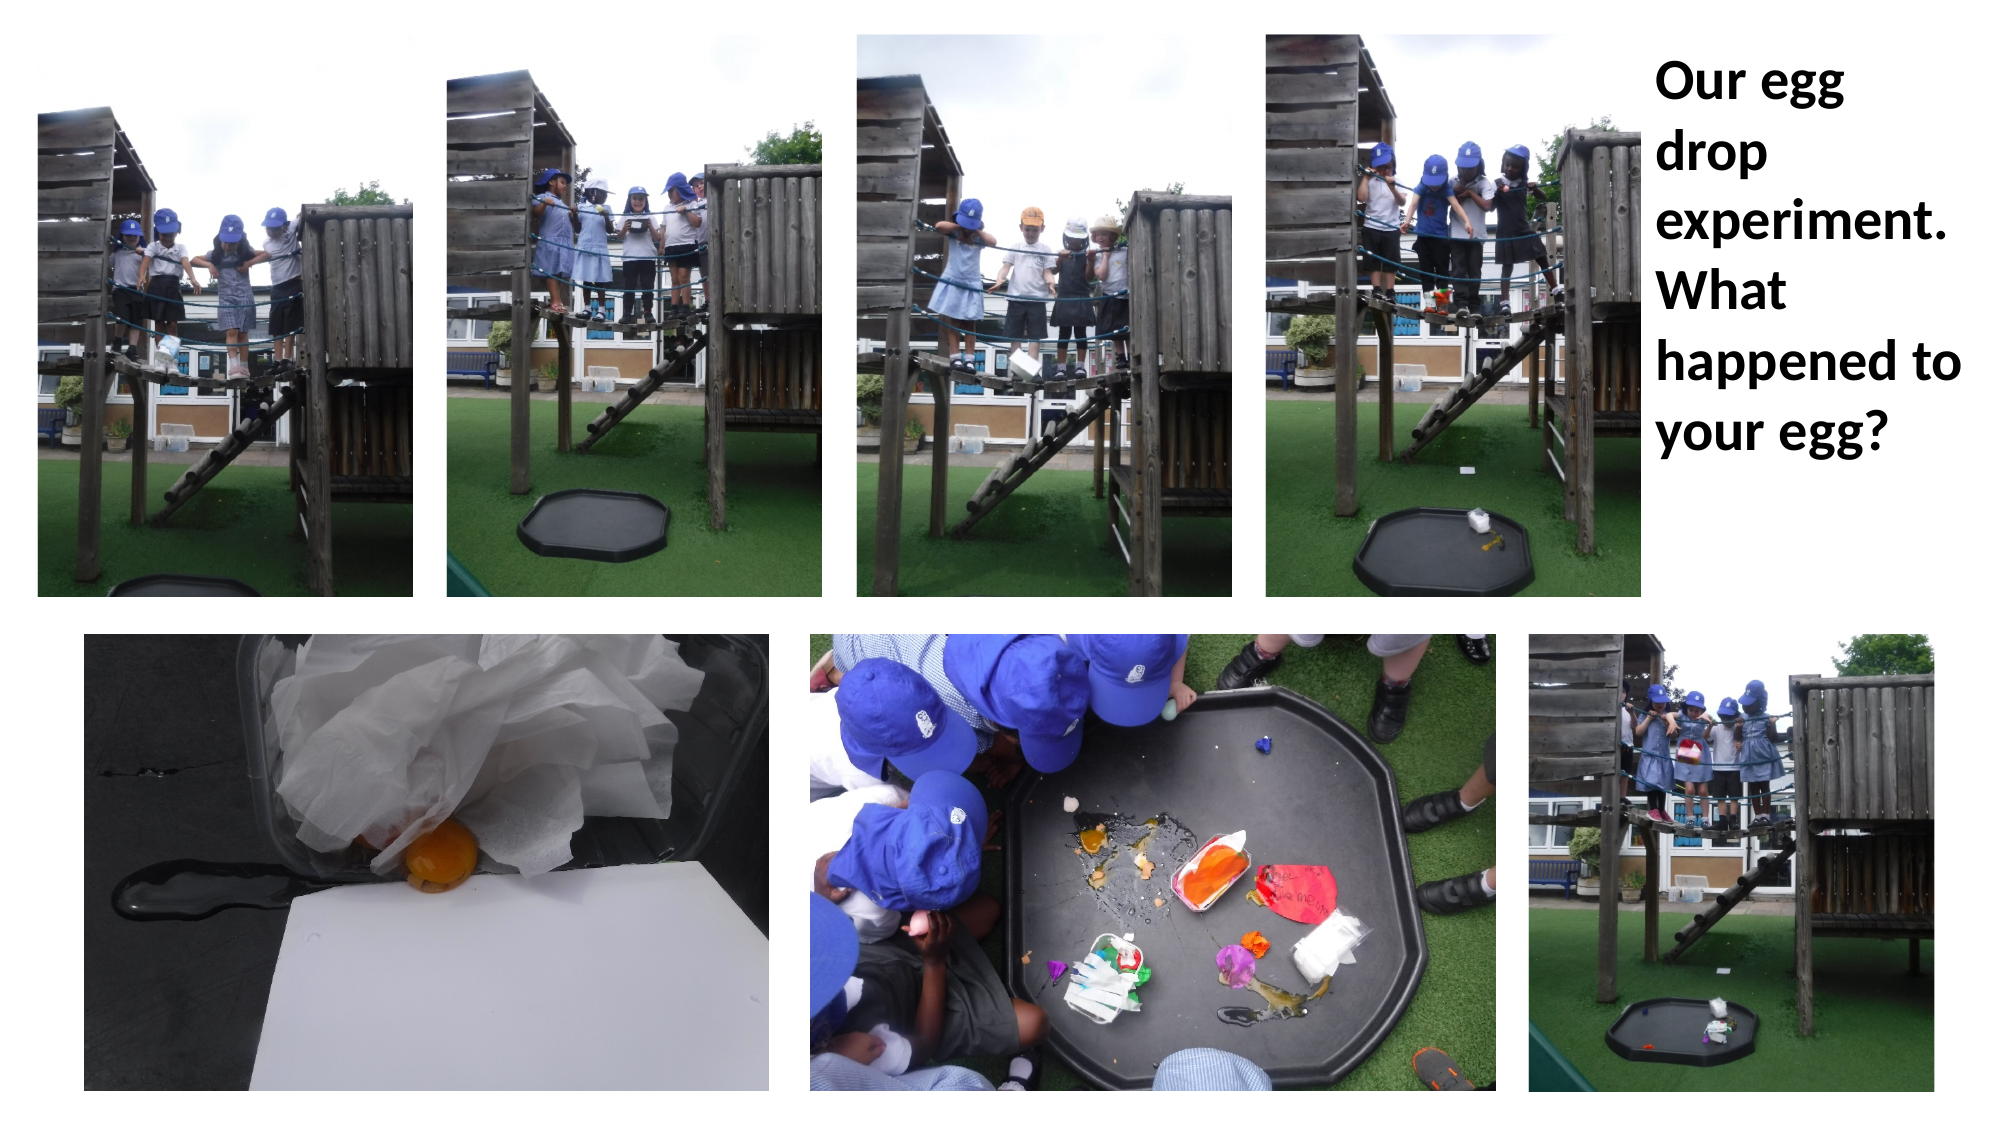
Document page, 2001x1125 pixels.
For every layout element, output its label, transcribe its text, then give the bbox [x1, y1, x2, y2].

text_box Our egg drop experiment. What happened to your egg? [1640, 34, 1981, 469]
picture [0, 35, 1735, 596]
picture [810, 634, 1496, 1091]
picture [84, 634, 769, 1091]
picture [1502, 634, 1960, 1091]
